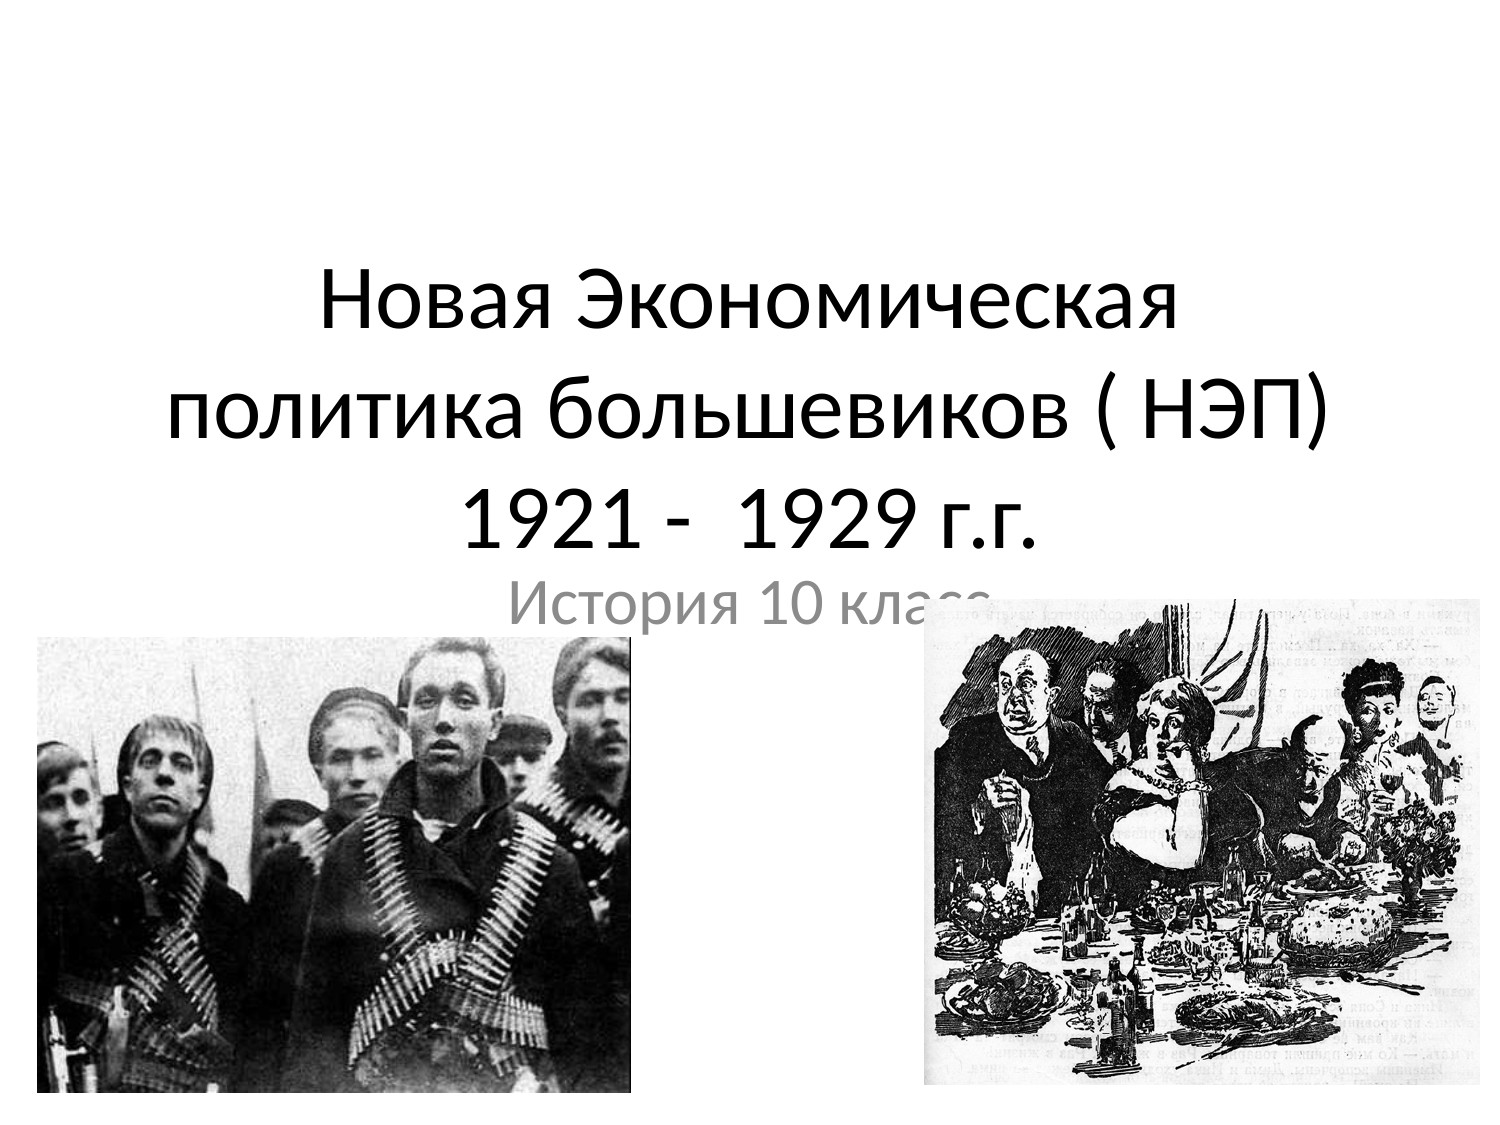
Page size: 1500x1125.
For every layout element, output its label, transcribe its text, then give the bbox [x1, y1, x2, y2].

picture [924, 599, 1480, 1085]
picture [37, 637, 631, 1093]
subtitle История 10 класс [225, 549, 1275, 650]
title Новая Экономическая политика большевиков ( НЭП) 1921 - 1929 г.г. [112, 212, 1388, 591]
